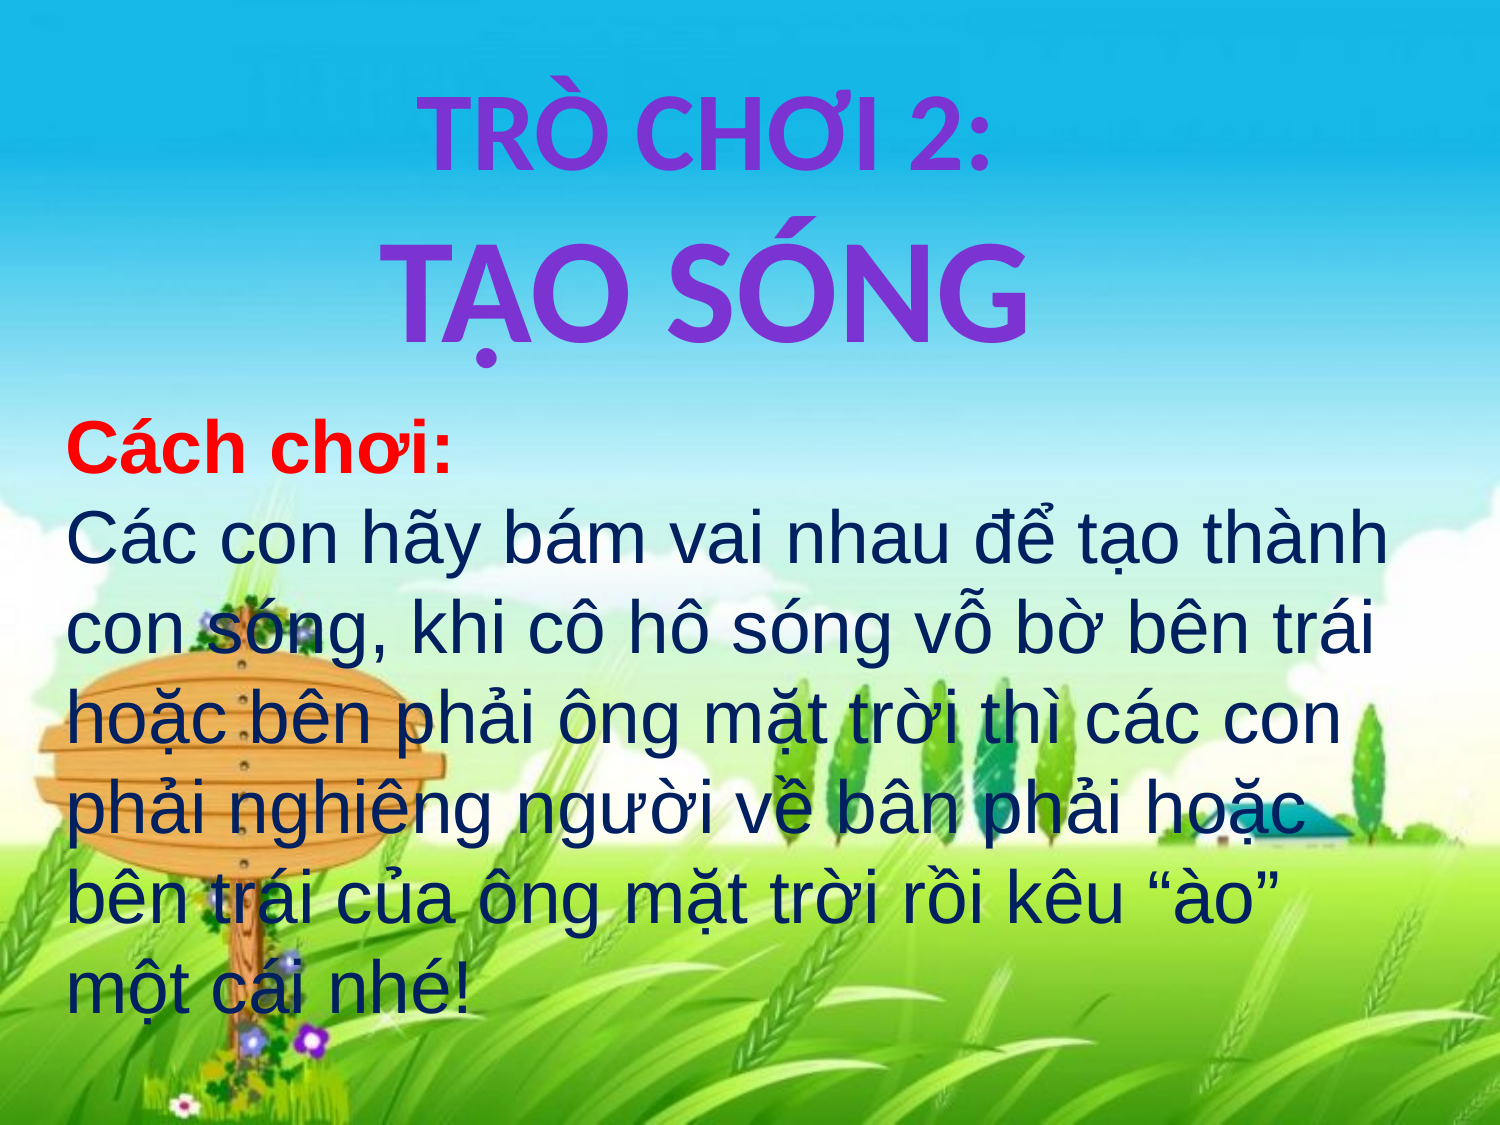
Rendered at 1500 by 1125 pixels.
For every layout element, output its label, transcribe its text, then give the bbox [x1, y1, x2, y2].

picture [0, 0, 1500, 1125]
text_box Trò chơi 2: Tạo sóng [212, 49, 1200, 380]
text_box Cách chơi: Các con hãy bám vai nhau để tạo thành con sóng, khi cô hô sóng vỗ bờ bên trái hoặc bên phải ông mặt trời thì các con phải nghiêng người về bân phải hoặc bên trái của ông mặt trời rồi kêu “ào” một cái nhé! [50, 390, 1425, 1036]
